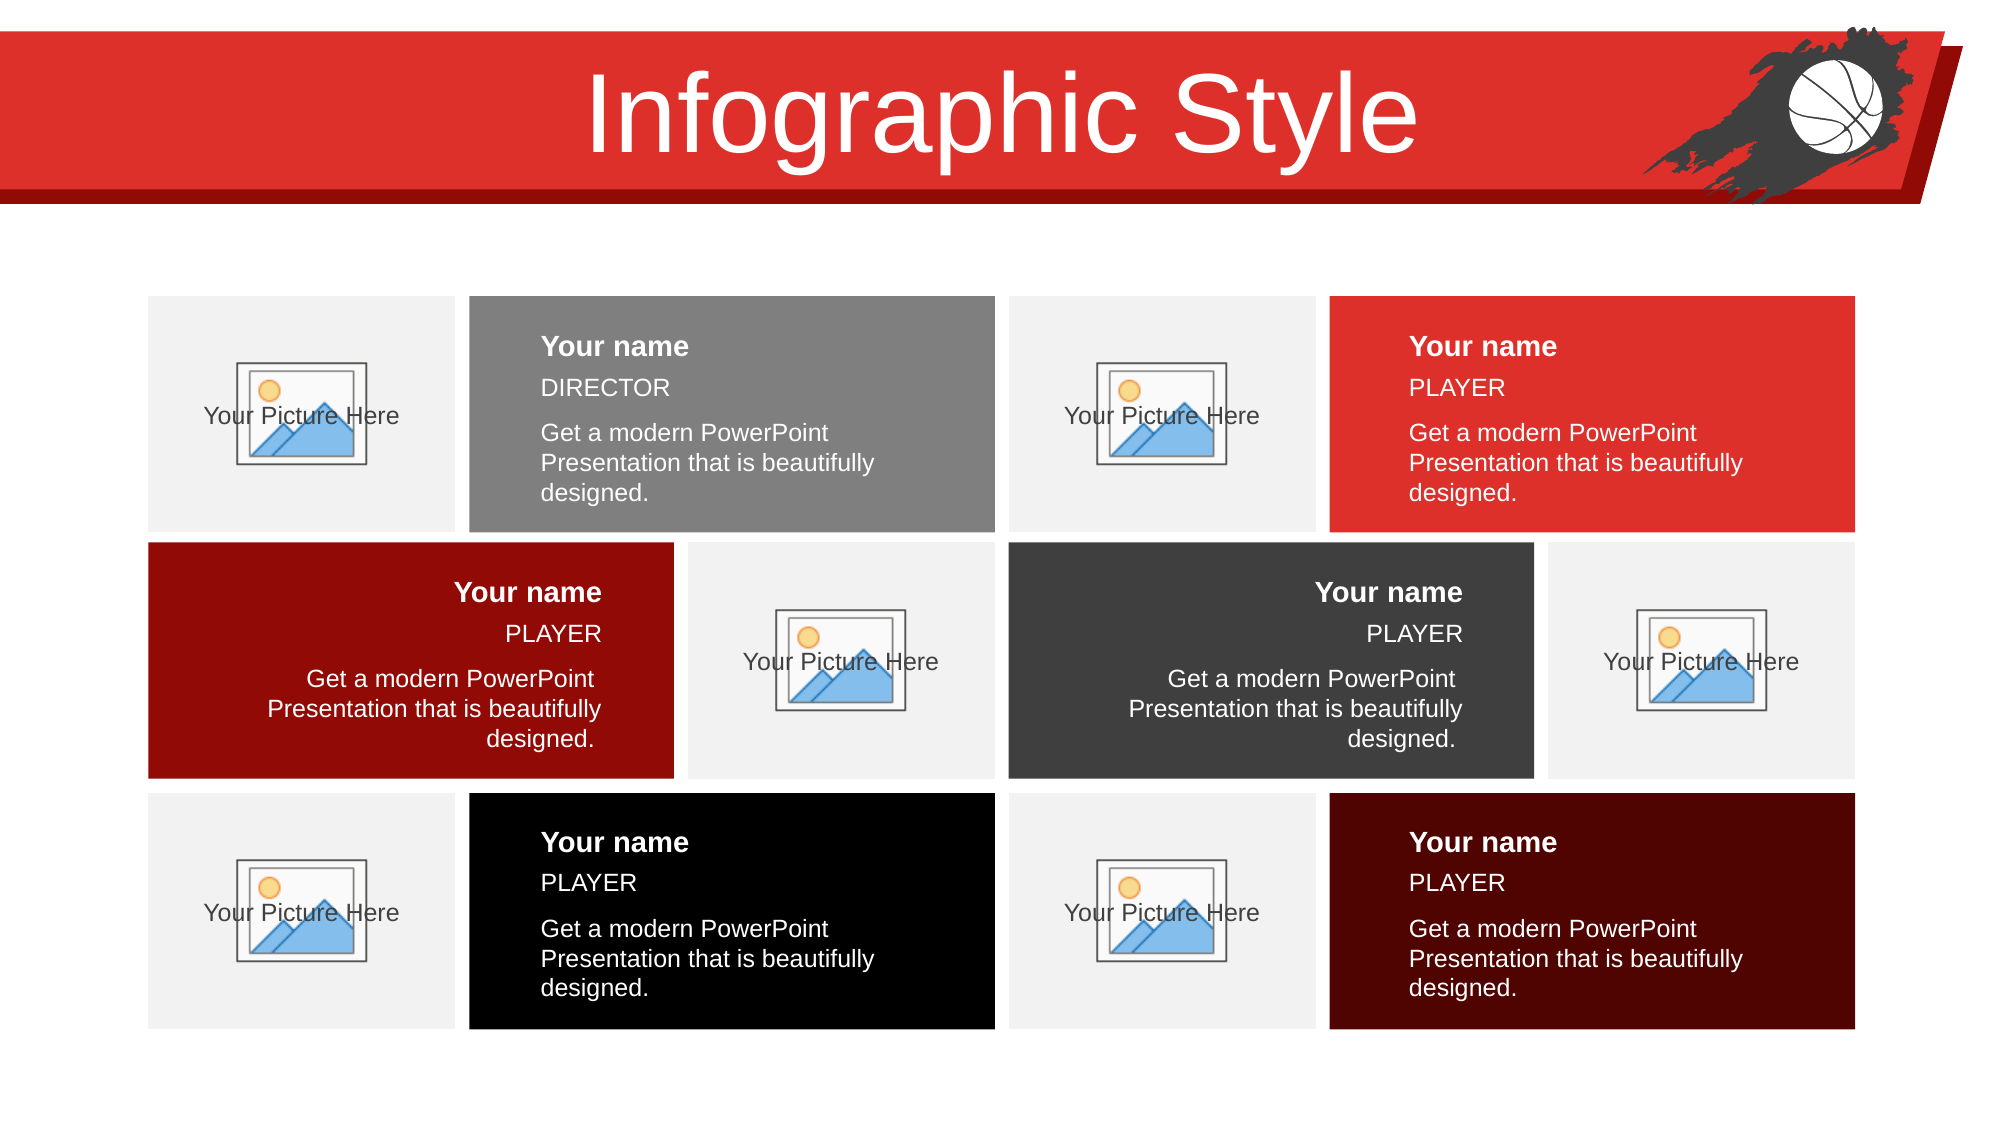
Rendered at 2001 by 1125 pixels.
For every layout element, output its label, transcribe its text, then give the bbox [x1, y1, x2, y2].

picture [1008, 793, 1316, 1030]
picture [148, 296, 456, 533]
list Infographic Style [53, 52, 1952, 172]
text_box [1070, 571, 1479, 652]
picture [687, 542, 995, 779]
picture [148, 793, 456, 1030]
text_box Get a modern PowerPoint Presentation that is beautifully designed. [209, 655, 617, 760]
text_box Get a modern PowerPoint Presentation that is beautifully designed. [525, 904, 934, 1010]
text_box Get a modern PowerPoint Presentation that is beautifully designed. [525, 409, 934, 515]
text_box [1394, 821, 1802, 901]
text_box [1394, 325, 1802, 406]
text_box Get a modern PowerPoint Presentation that is beautifully designed. [1070, 655, 1479, 760]
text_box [525, 325, 933, 406]
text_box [525, 821, 933, 901]
text_box Get a modern PowerPoint Presentation that is beautifully designed. [1394, 409, 1802, 515]
text_box Get a modern PowerPoint Presentation that is beautifully designed. [1394, 904, 1802, 1010]
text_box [209, 571, 617, 652]
picture [1008, 296, 1316, 533]
picture [1548, 542, 1856, 779]
